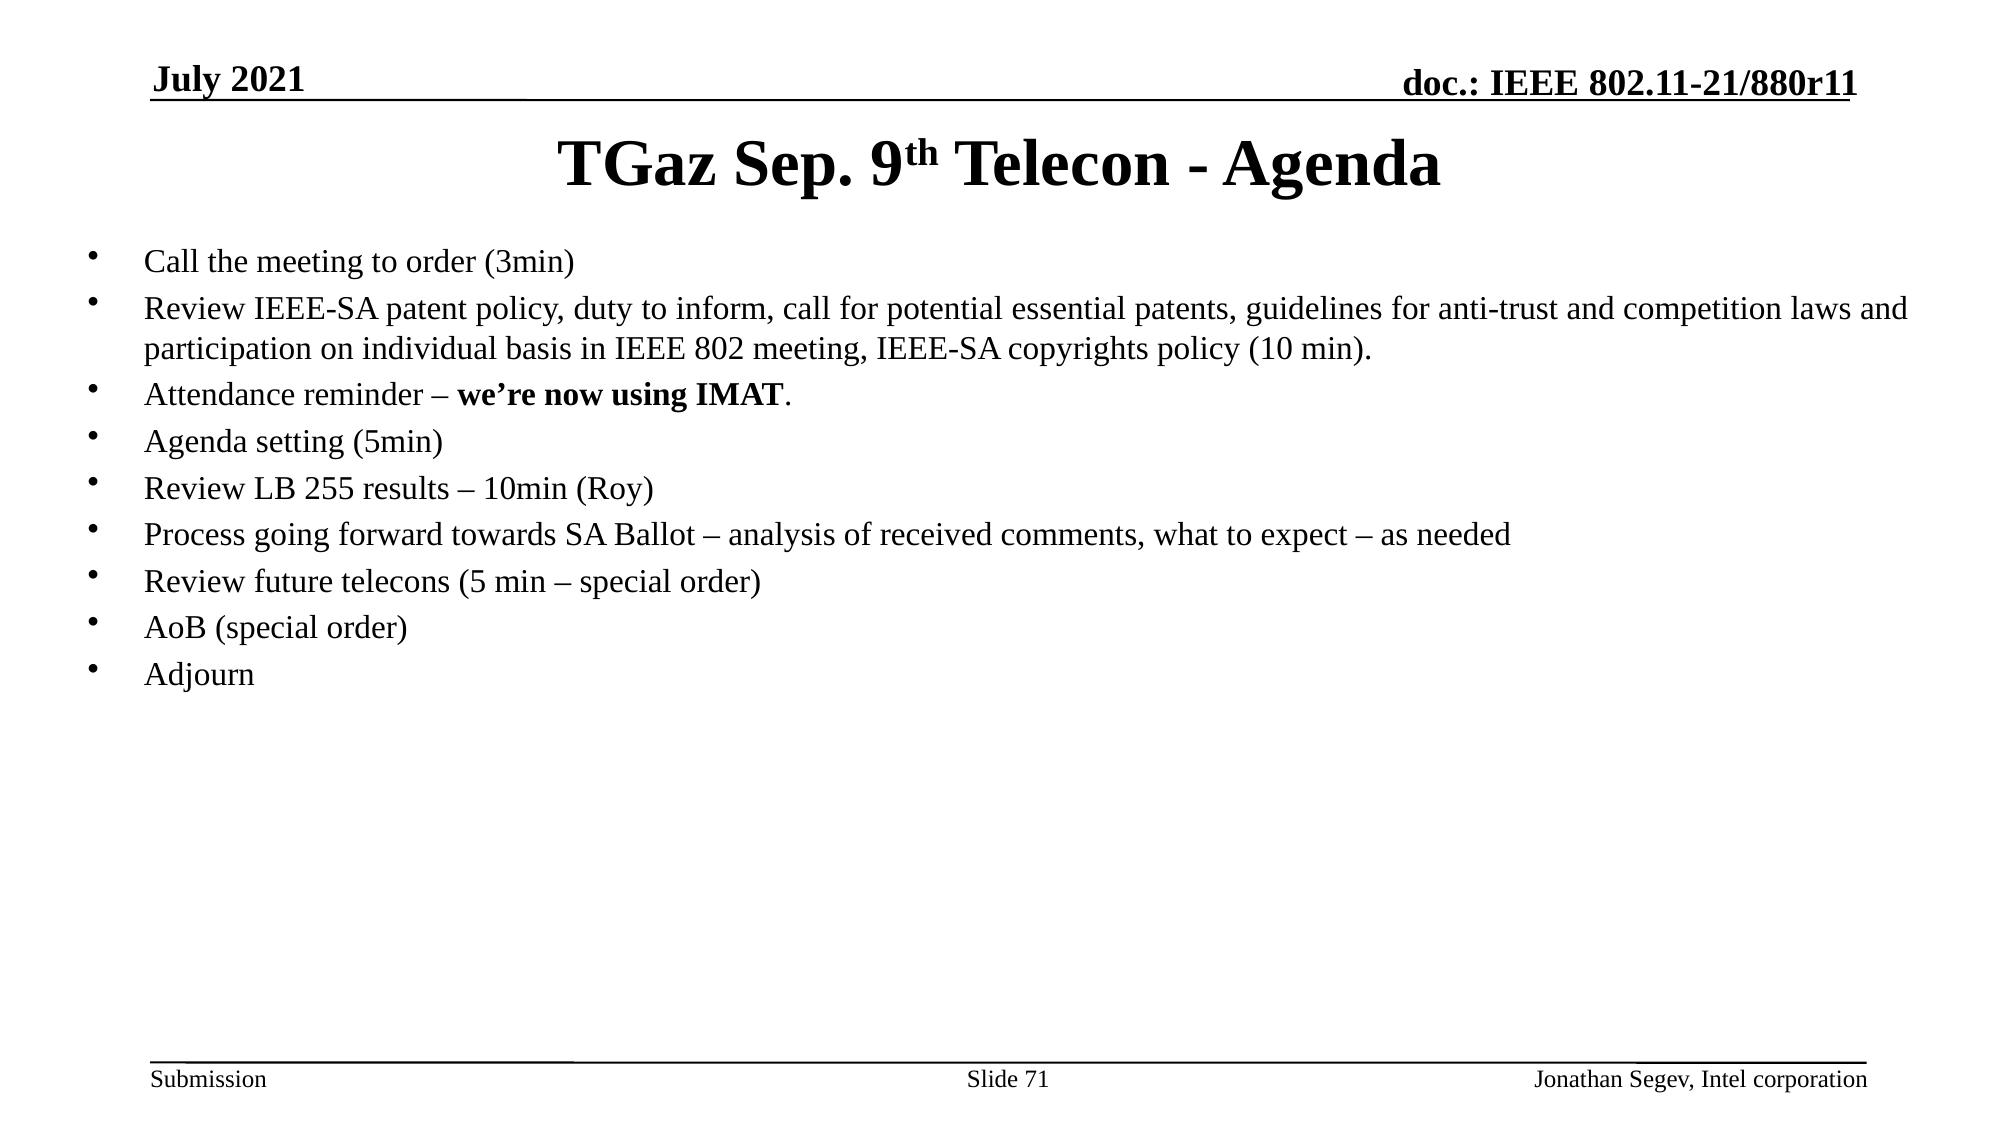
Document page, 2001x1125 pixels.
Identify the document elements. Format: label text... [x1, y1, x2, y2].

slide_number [152, 54, 563, 100]
footer Jonathan Segev, Intel corporation [1171, 1061, 1869, 1093]
slide_number Slide 71 [950, 1061, 1067, 1123]
title TGaz Sep. 9th Telecon - Agenda [149, 112, 1850, 205]
list Call the meeting to order (3min) Review IEEE-SA patent policy, duty to inform, call for potential essential patents, guidelines for anti-trust and competition laws and participation on individual basis in IEEE 802 meeting, IEEE-SA copyrights policy (10 min). Attendance reminder – we’re now using IMAT. Agenda setting (5min) Review LB 255 results – 10min (Roy) Process going forward towards SA Ballot – analysis of received comments, what to expect – as needed Review future telecons (5 min – special order) AoB (special order) Adjourn [72, 231, 1928, 1063]
